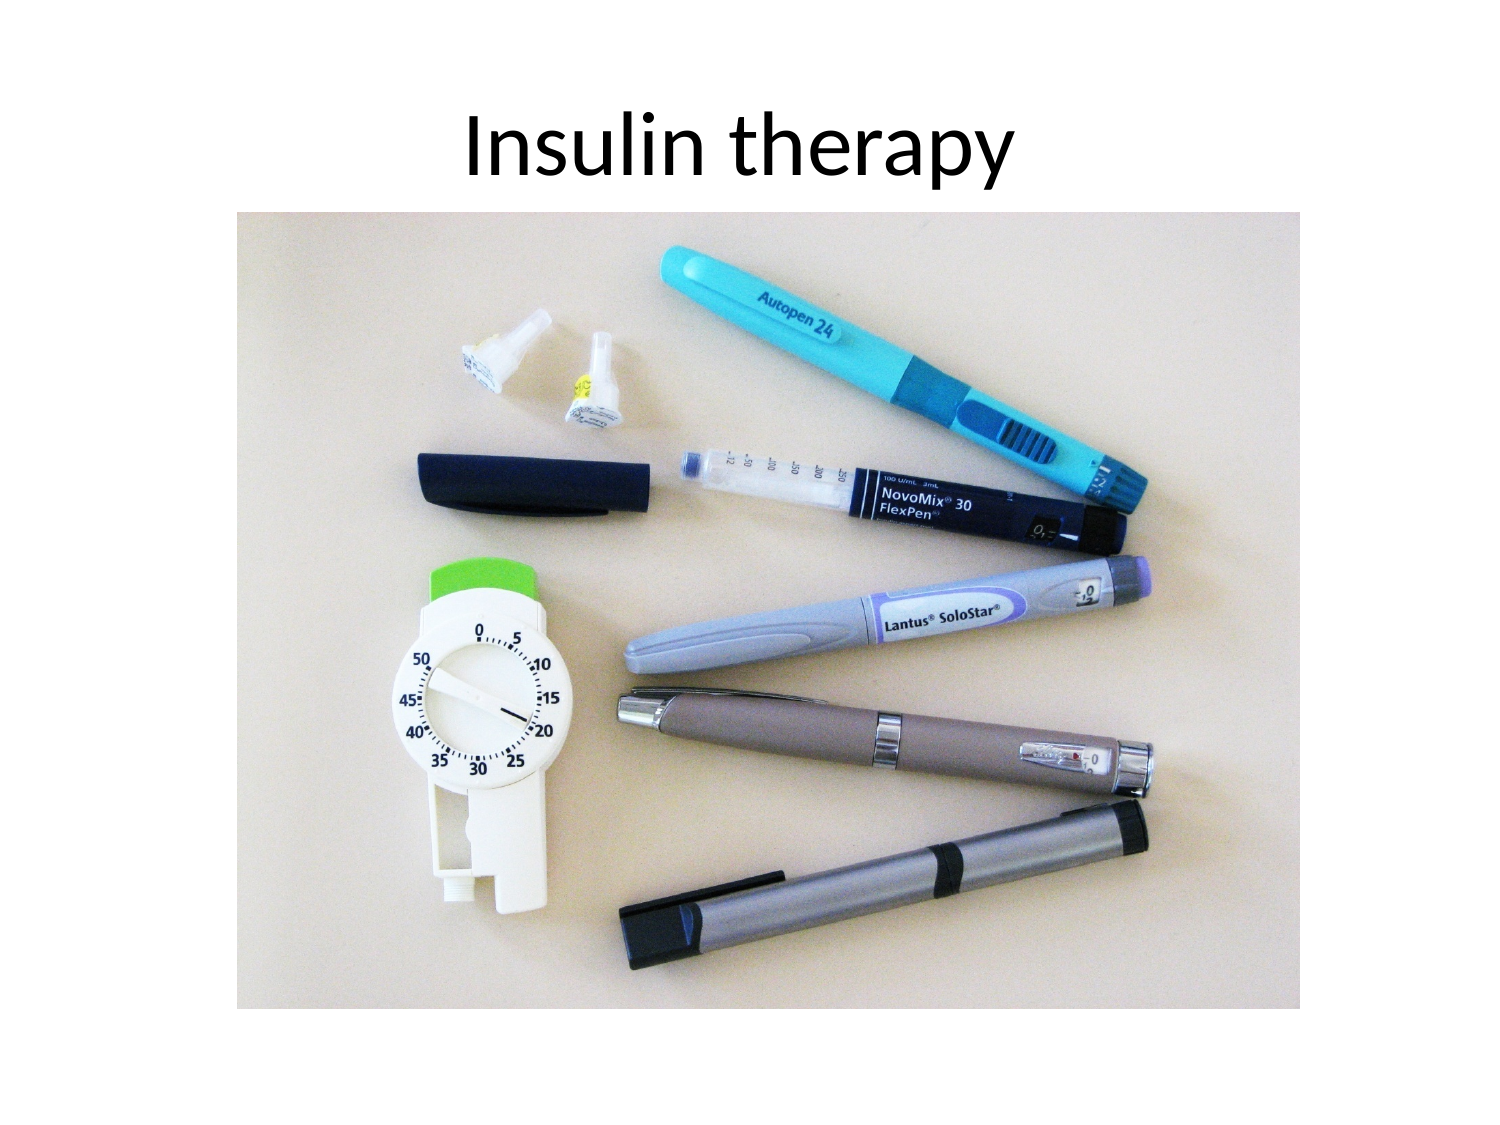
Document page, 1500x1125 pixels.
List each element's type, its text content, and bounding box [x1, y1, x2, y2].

title Insulin therapy [75, 45, 1425, 233]
picture [237, 212, 1300, 1010]
